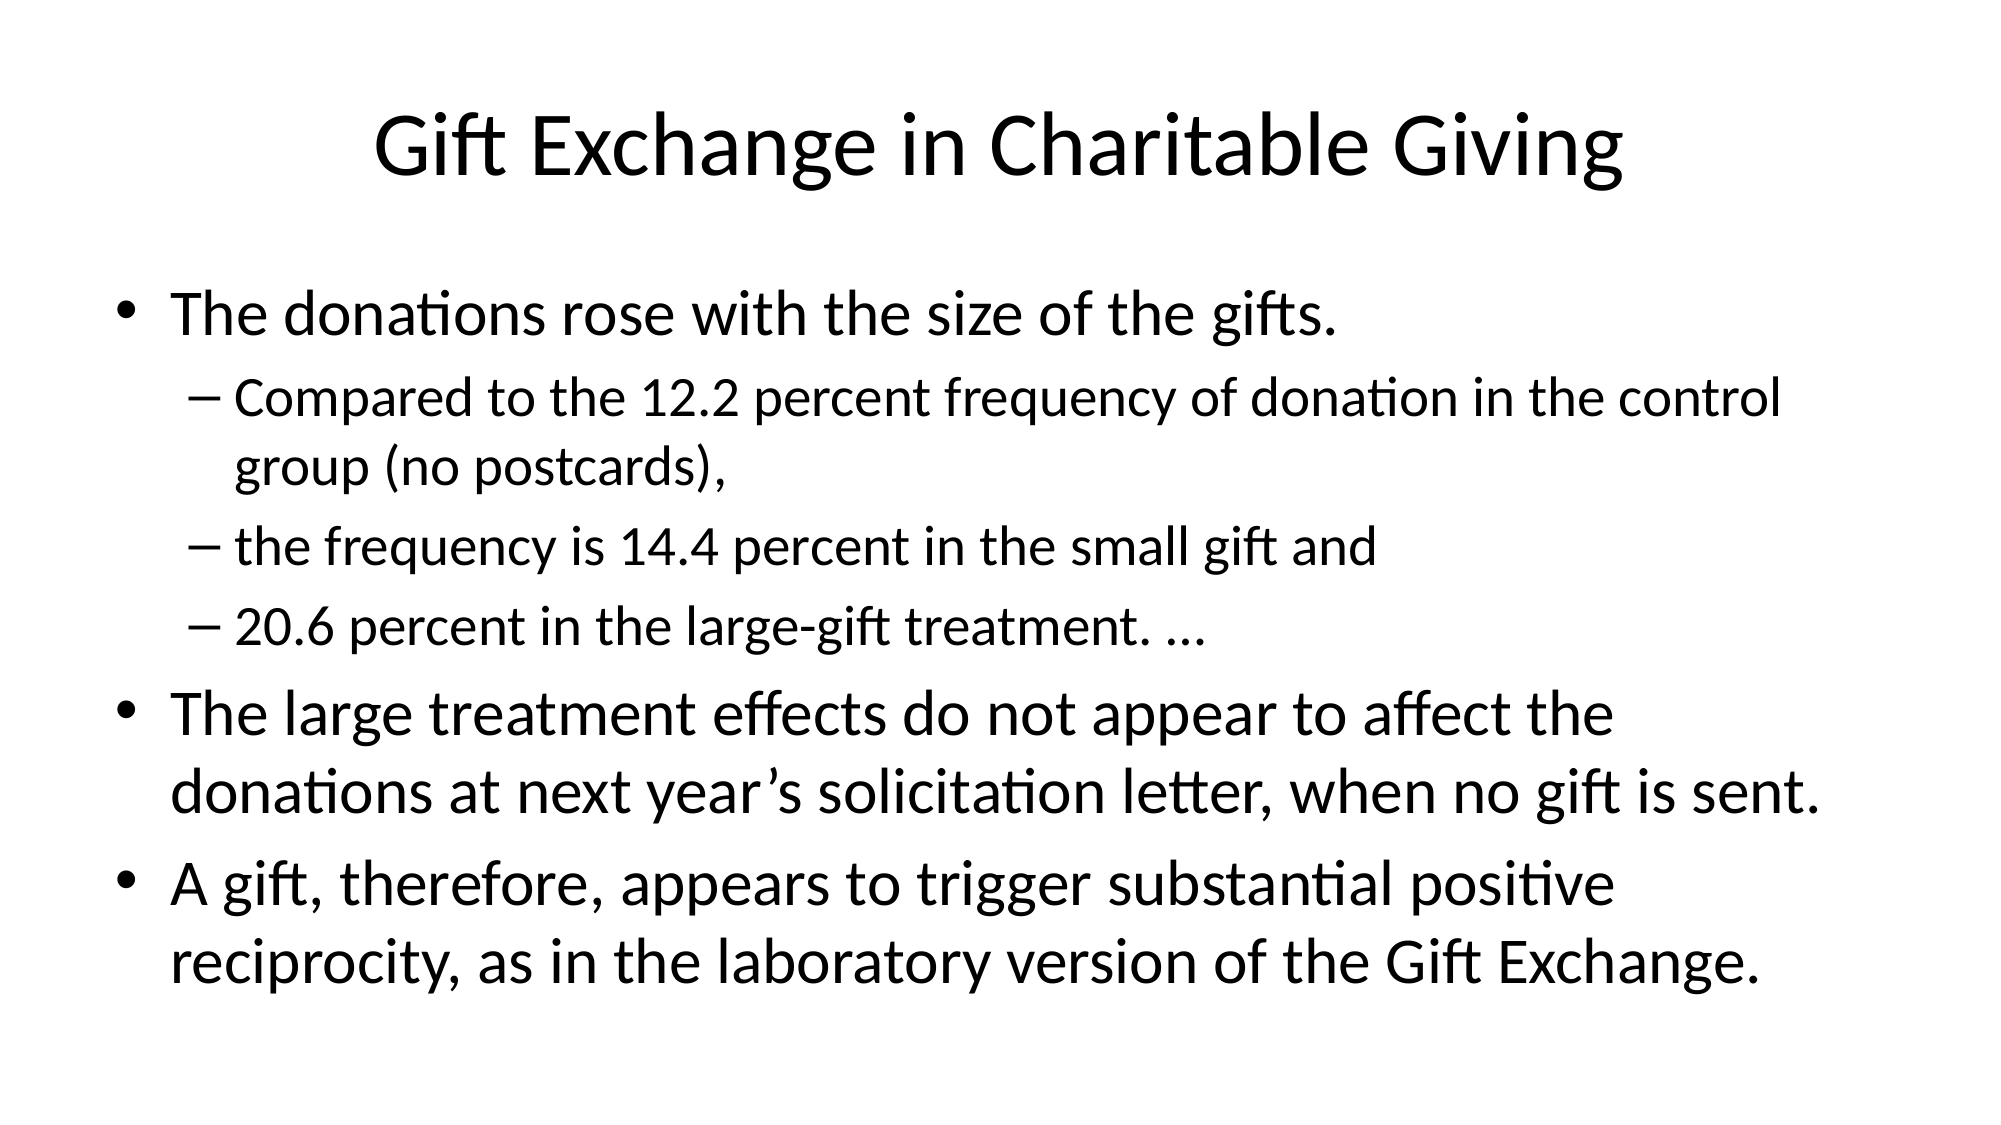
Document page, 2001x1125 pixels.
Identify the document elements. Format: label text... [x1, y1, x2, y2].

title Gift Exchange in Charitable Giving [99, 45, 1900, 233]
list The donations rose with the size of the gifts. Compared to the 12.2 percent frequency of donation in the control group (no postcards), the frequency is 14.4 percent in the small gift and 20.6 percent in the large-gift treatment. … The large treatment effects do not appear to affect the donations at next year’s solicitation letter, when no gift is sent. A gift, therefore, appears to trigger substantial positive reciprocity, as in the laboratory version of the Gift Exchange. [99, 262, 1900, 1005]
